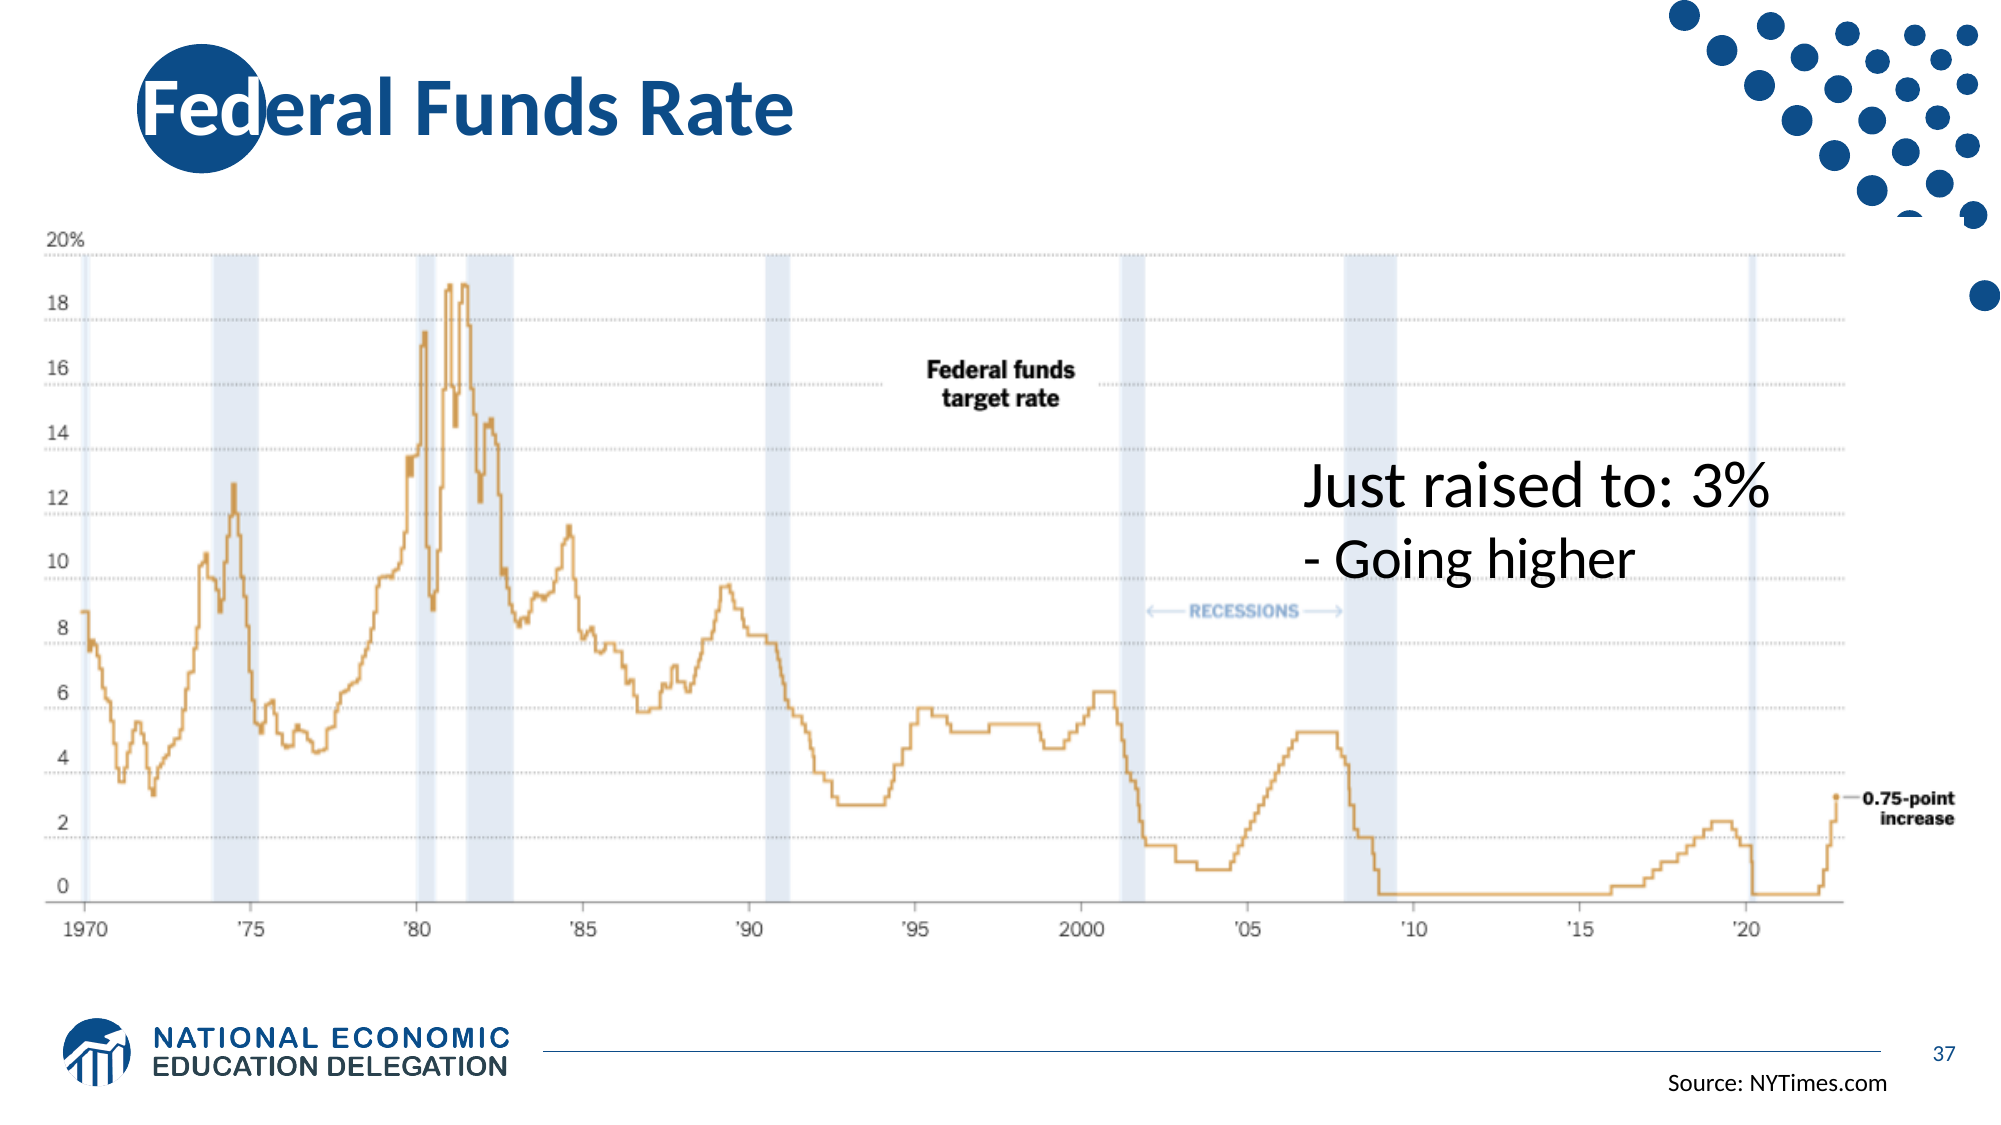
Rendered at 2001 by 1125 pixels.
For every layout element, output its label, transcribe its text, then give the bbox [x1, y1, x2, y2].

picture [55, 1013, 520, 1091]
text_box Source: NYTimes.com [1653, 1059, 1904, 1104]
title Federal Funds Rate [126, 0, 1852, 217]
picture [36, 217, 1964, 955]
slide_number 37 [1521, 1022, 1972, 1082]
